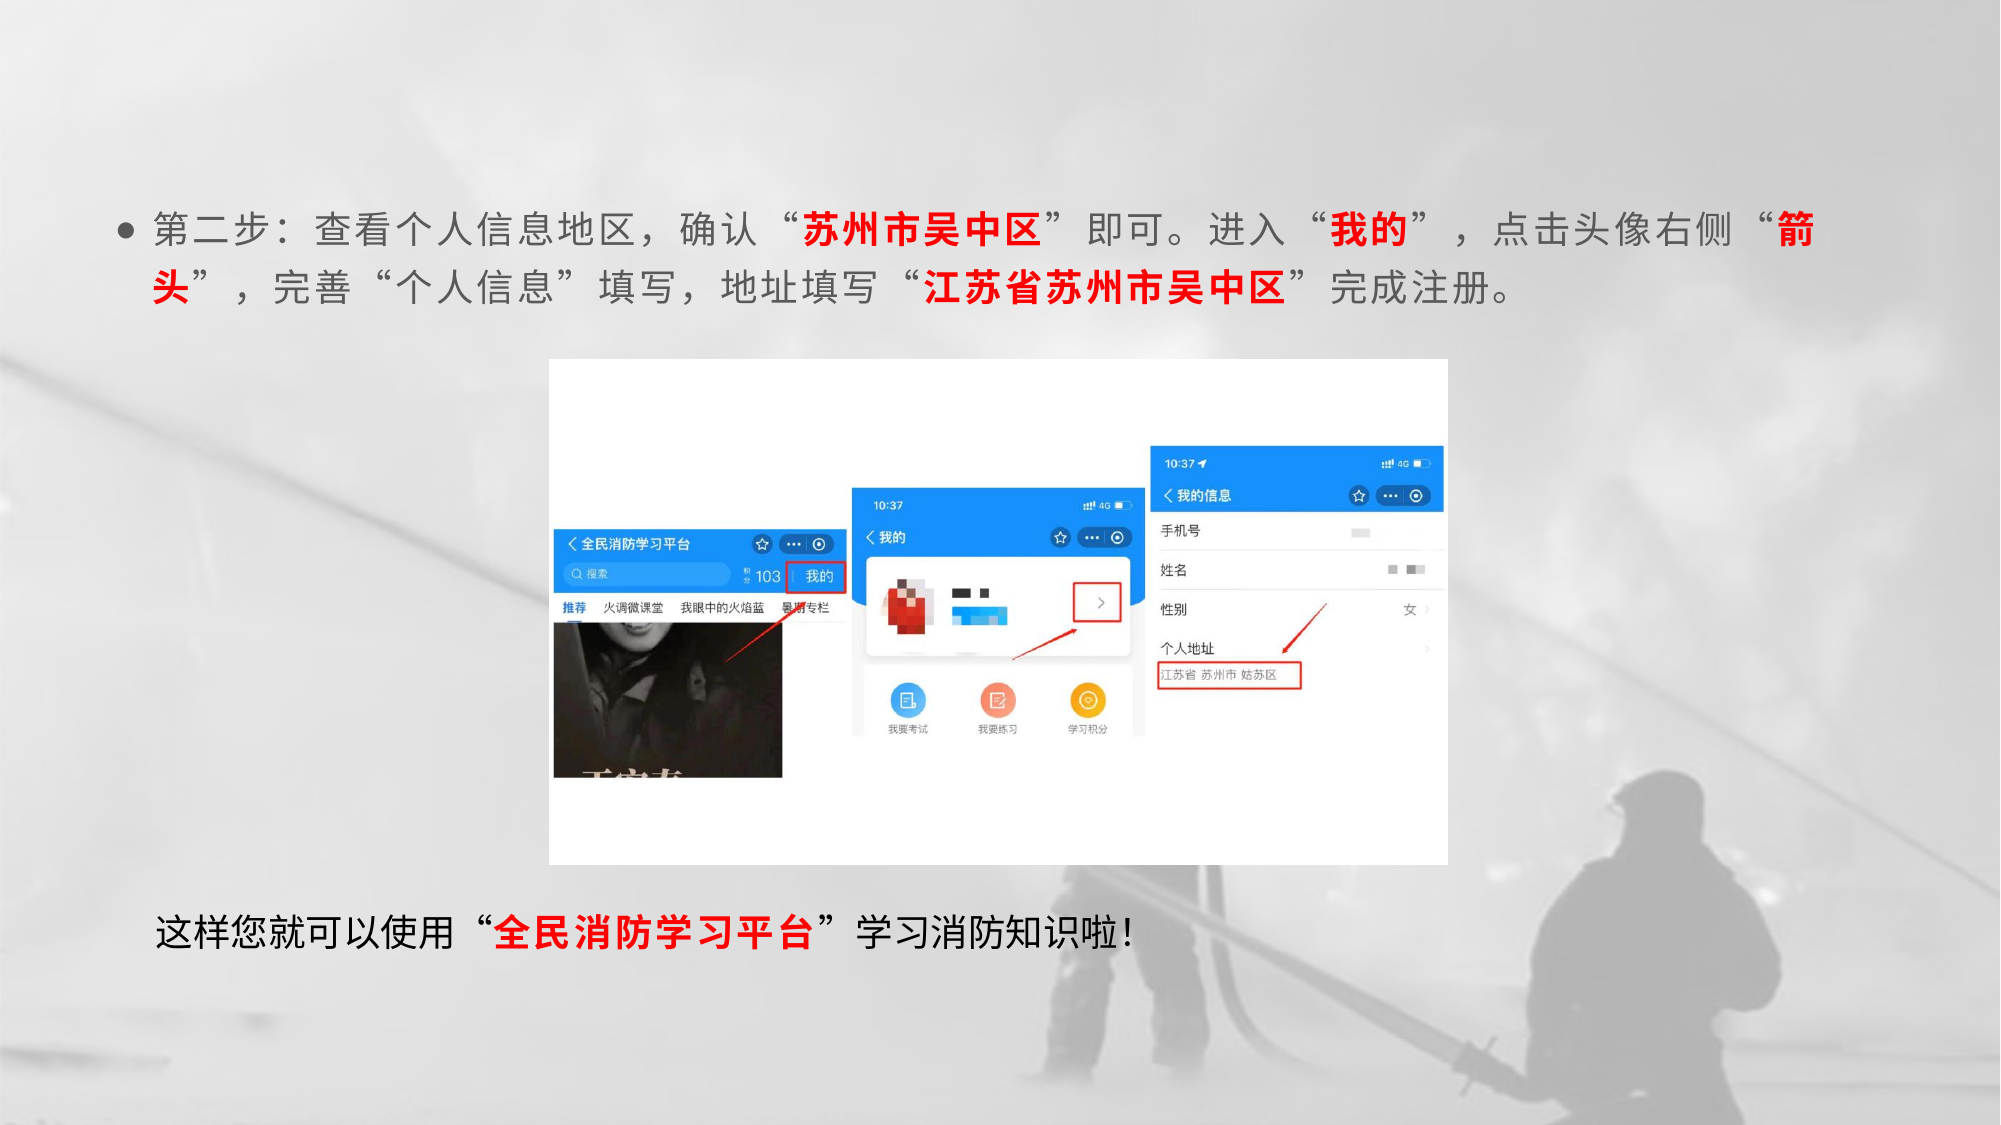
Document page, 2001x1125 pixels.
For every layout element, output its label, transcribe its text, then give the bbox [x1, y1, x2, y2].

picture [0, 0, 2001, 1125]
text_box 这样您就可以使用“全民消防学习平台”学习消防知识啦！ [141, 902, 1309, 1016]
list 第二步：查看个人信息地区，确认“苏州市吴中区”即可。进入“我的”，点击头像右侧“箭头”，完善“个人信息”填写，地址填写“江苏省苏州市吴中区”完成注册。 [99, 184, 1900, 966]
